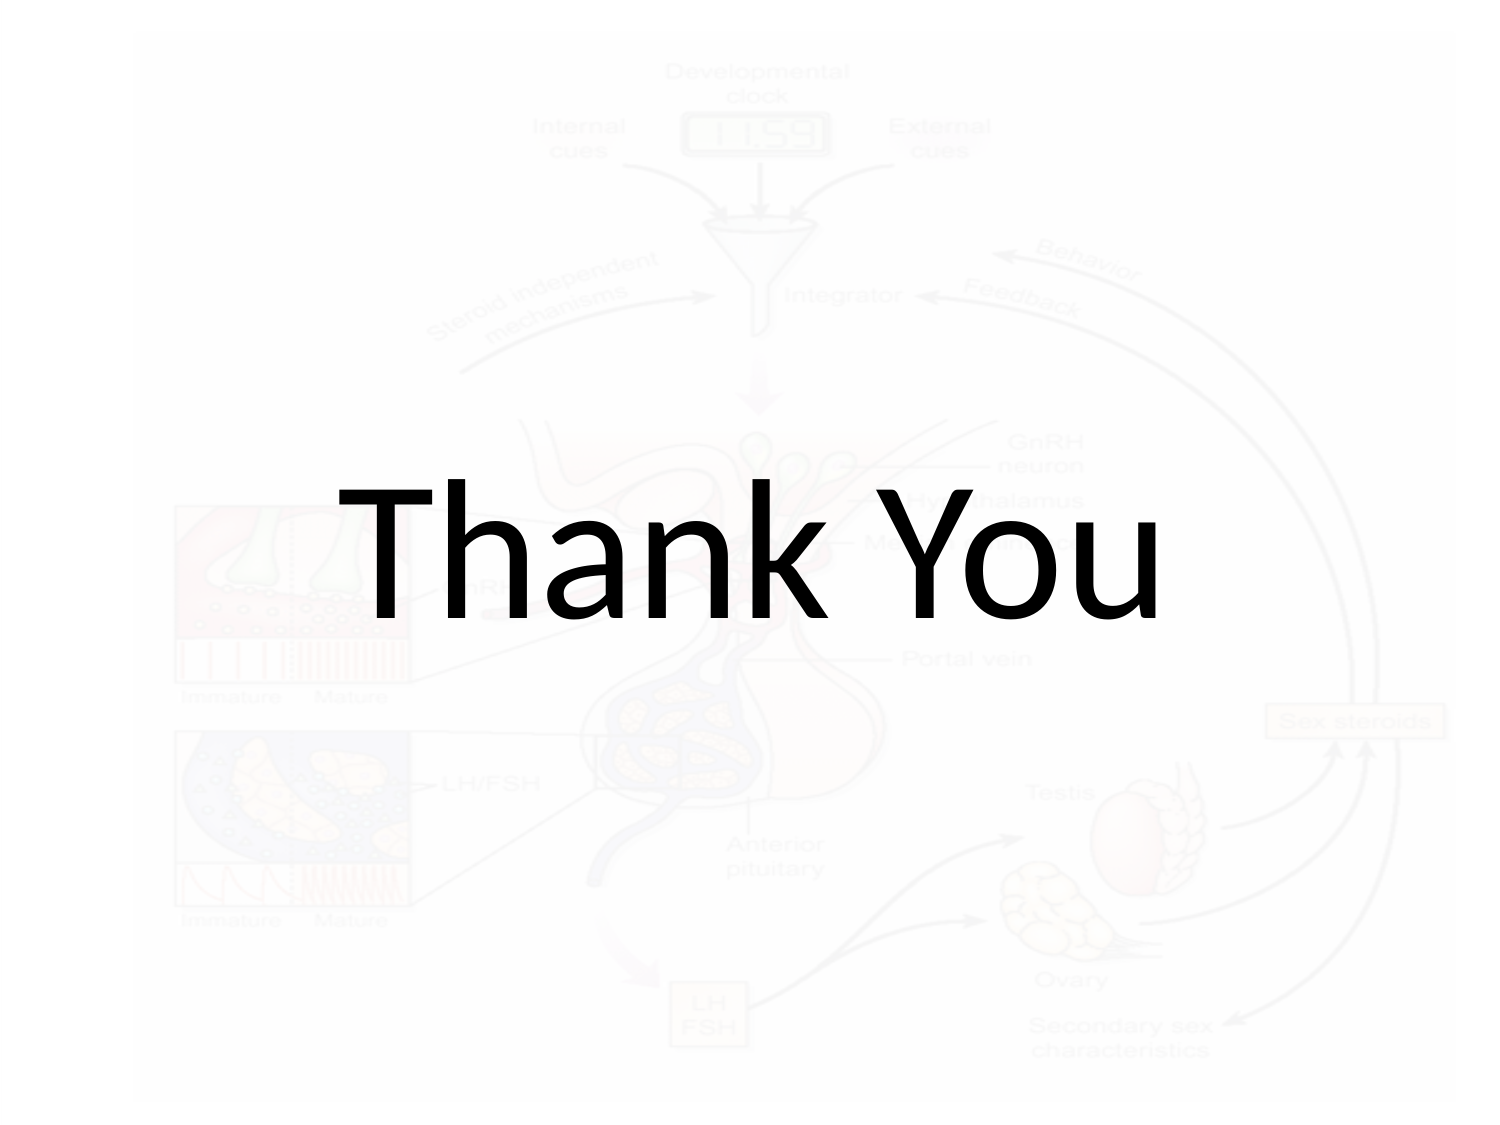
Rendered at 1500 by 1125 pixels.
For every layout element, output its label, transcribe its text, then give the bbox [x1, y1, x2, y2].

text_box Thank You [169, 411, 1338, 666]
